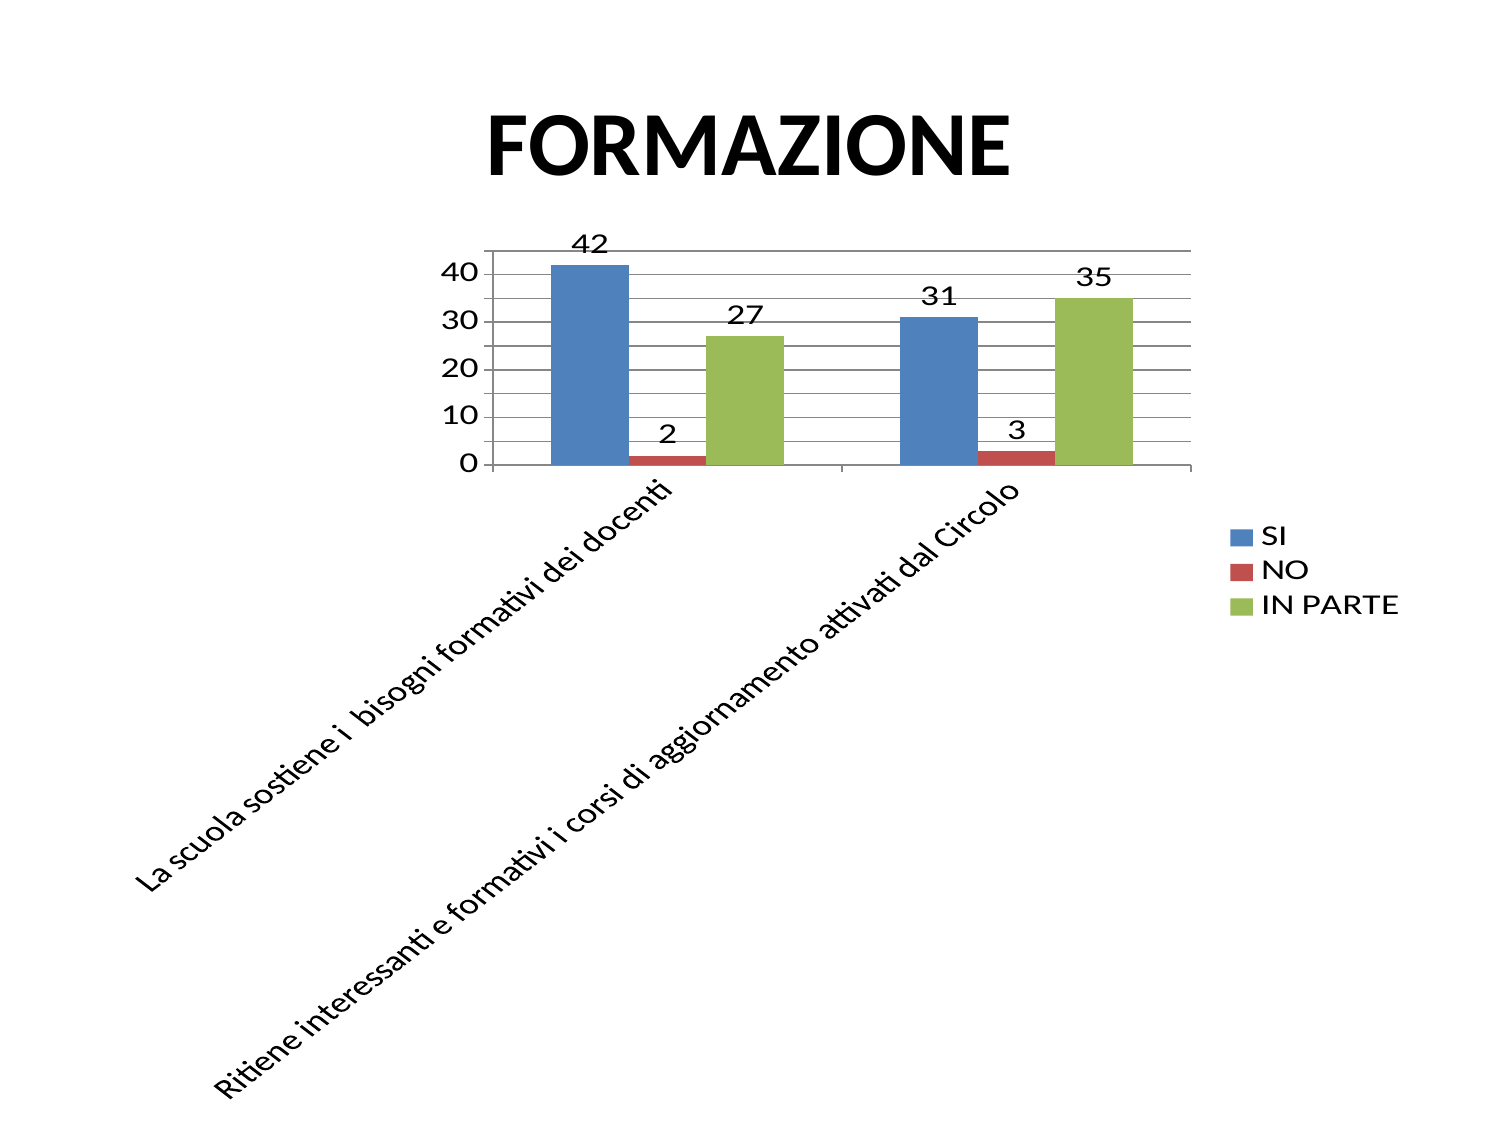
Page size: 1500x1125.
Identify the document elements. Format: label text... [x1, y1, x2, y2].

chart [74, 231, 1426, 1107]
title FORMAZIONE [75, 45, 1425, 231]
